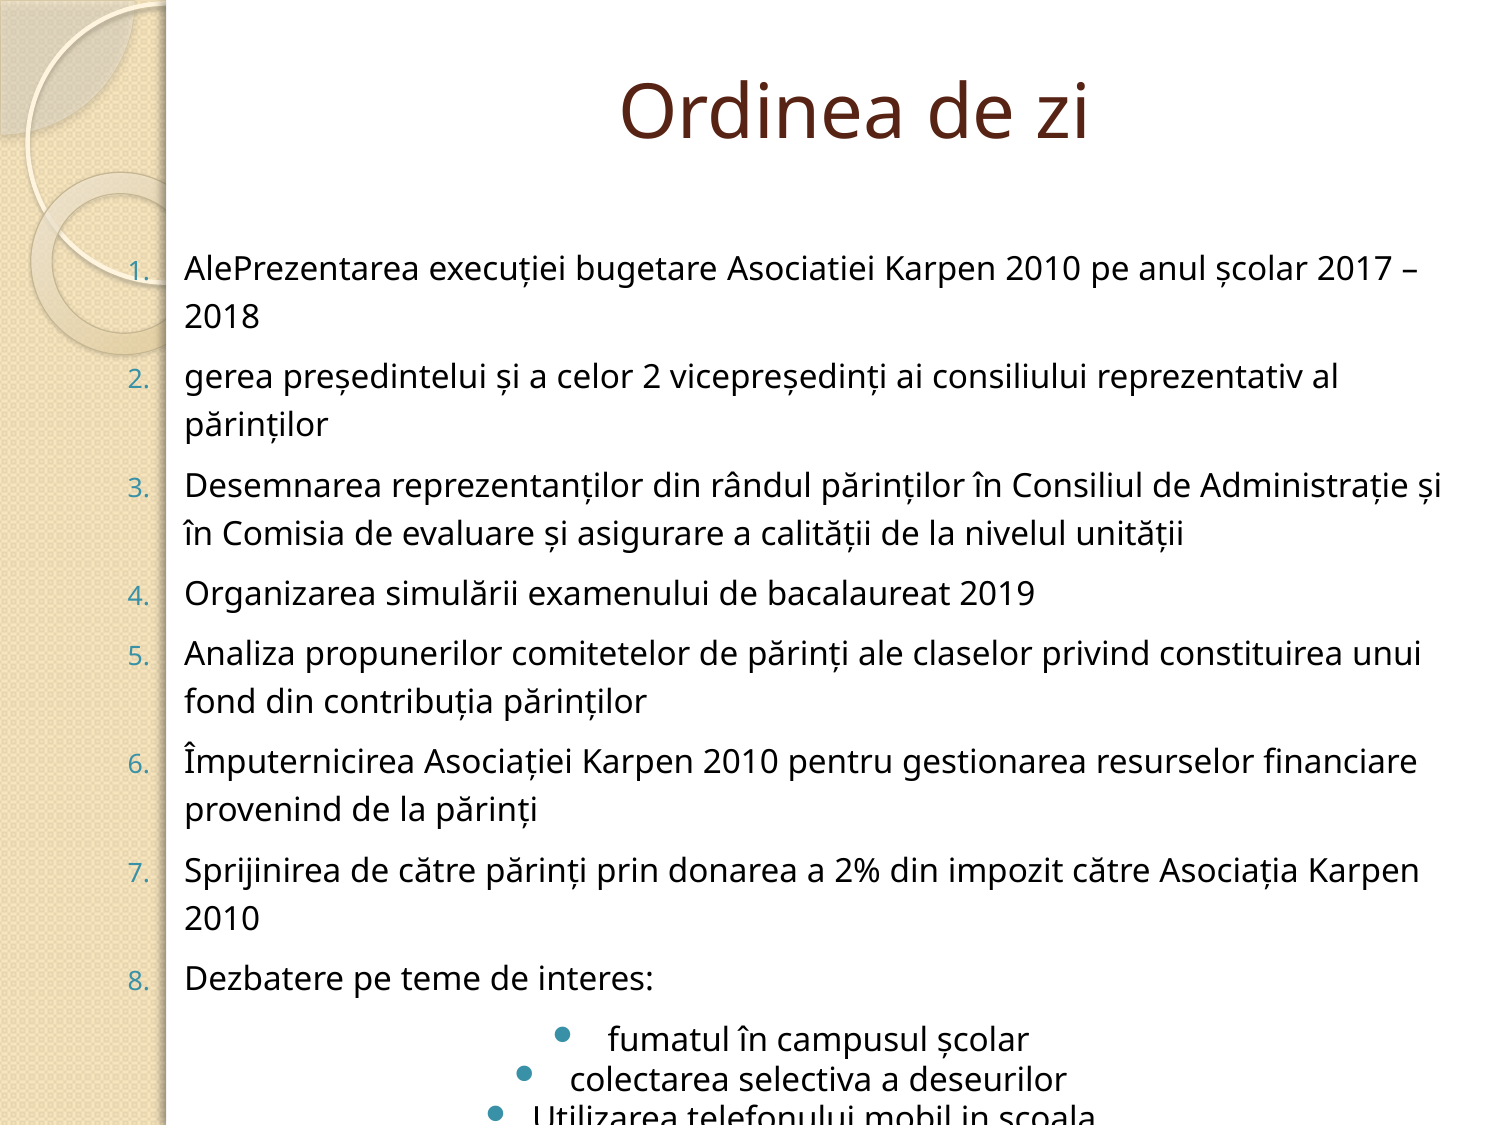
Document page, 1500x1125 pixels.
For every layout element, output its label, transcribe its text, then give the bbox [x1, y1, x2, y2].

title Ordinea de zi [239, 54, 1470, 162]
list AlePrezentarea execuției bugetare Asociatiei Karpen 2010 pe anul școlar 2017 – 2018 gerea preşedintelui şi a celor 2 vicepreşedinţi ai consiliului reprezentativ al părinţilor Desemnarea reprezentanților din rândul părinților în Consiliul de Administrație și în Comisia de evaluare și asigurare a calității de la nivelul unității Organizarea simulării examenului de bacalaureat 2019 Analiza propunerilor comitetelor de părinți ale claselor privind constituirea unui fond din contribuția părinților Împuternicirea Asociaţiei Karpen 2010 pentru gestionarea resurselor financiare provenind de la părinţi Sprijinirea de către părinți prin donarea a 2% din impozit către Asociația Karpen 2010 Dezbatere pe teme de interes: fumatul în campusul școlar colectarea selectiva a deseurilor Utilizarea telefonului mobil in scoala [99, 231, 1470, 1125]
